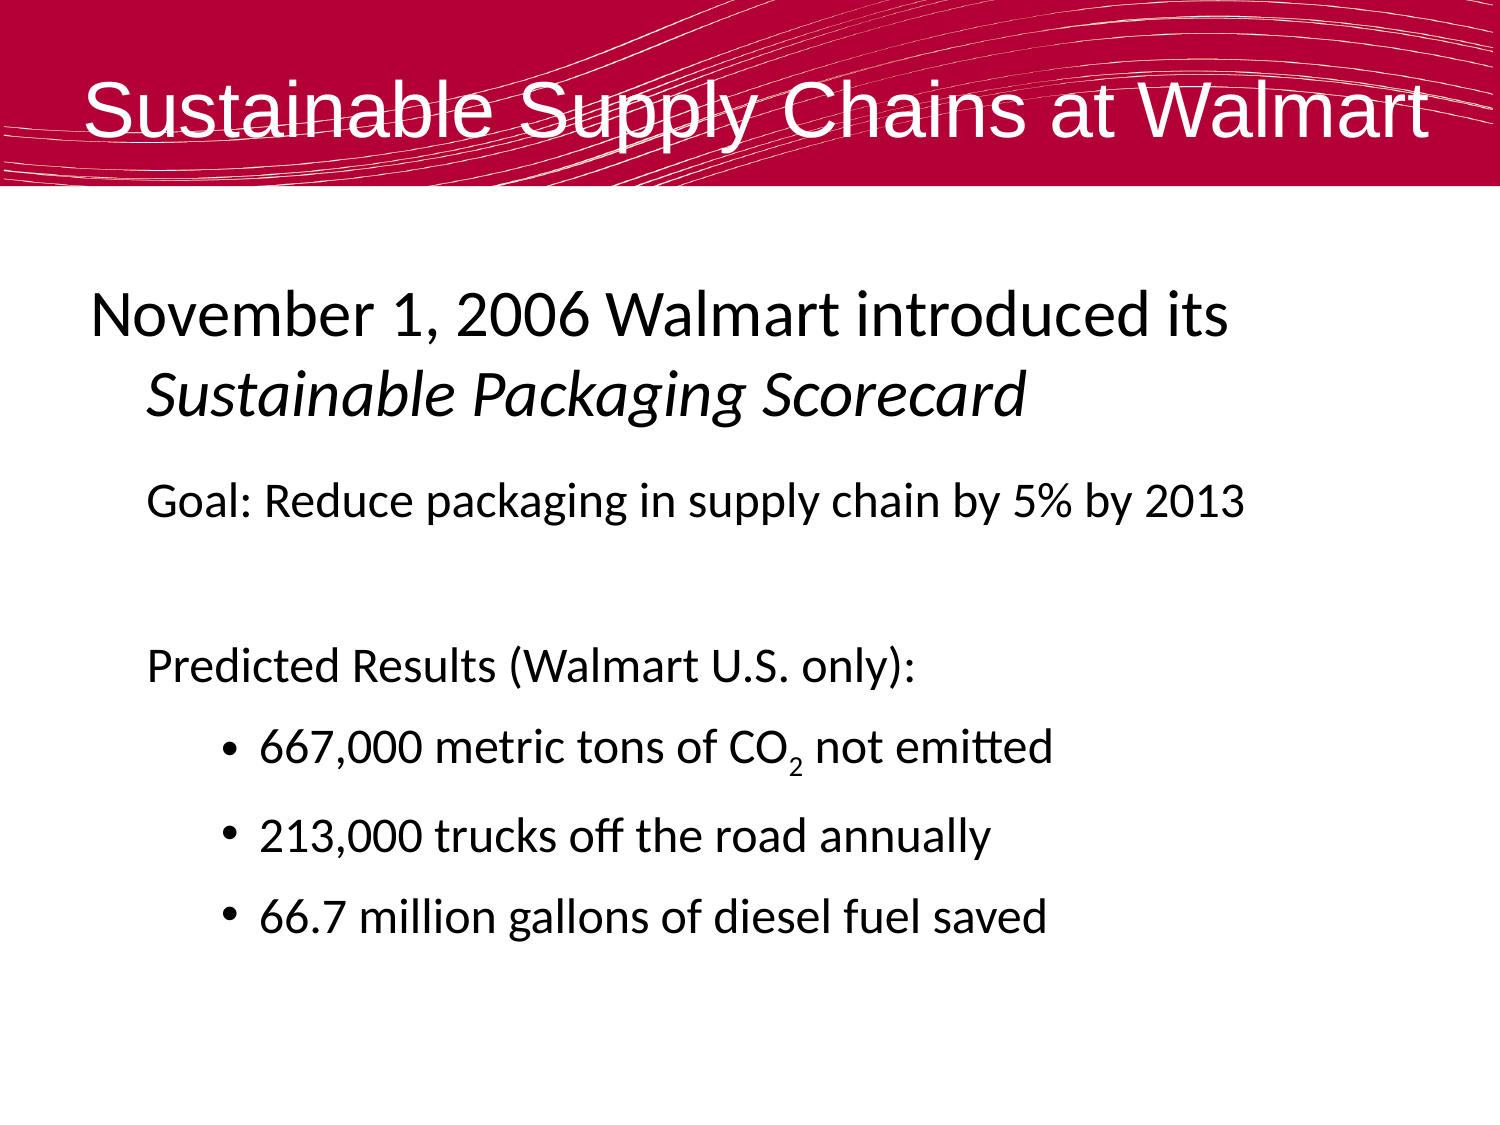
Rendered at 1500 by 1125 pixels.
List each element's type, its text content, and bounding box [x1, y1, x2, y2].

picture [0, 0, 1500, 188]
list November 1, 2006 Walmart introduced its Sustainable Packaging Scorecard Goal: Reduce packaging in supply chain by 5% by 2013 Predicted Results (Walmart U.S. only): 667,000 metric tons of CO2 not emitted 213,000 trucks off the road annually 66.7 million gallons of diesel fuel saved [75, 262, 1425, 1005]
title Sustainable Supply Chains at Walmart [50, 12, 1463, 200]
